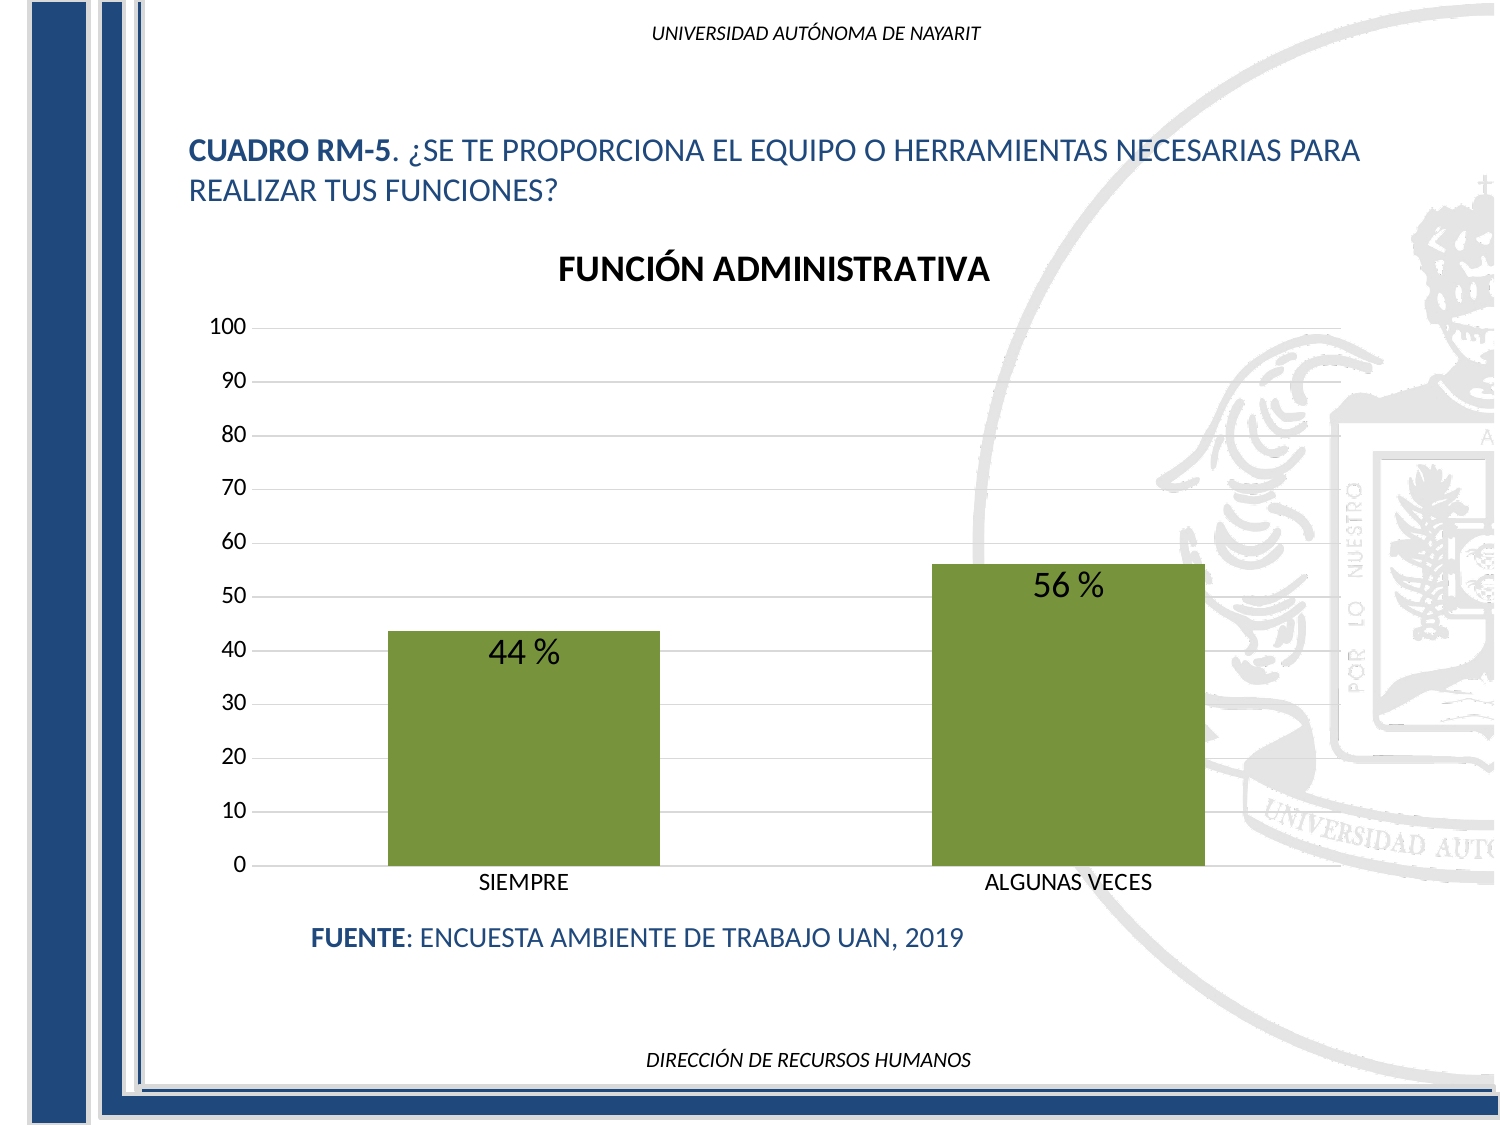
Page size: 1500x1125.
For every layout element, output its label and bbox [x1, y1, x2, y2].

text_box [29, 0, 1500, 1125]
chart [184, 219, 1365, 911]
